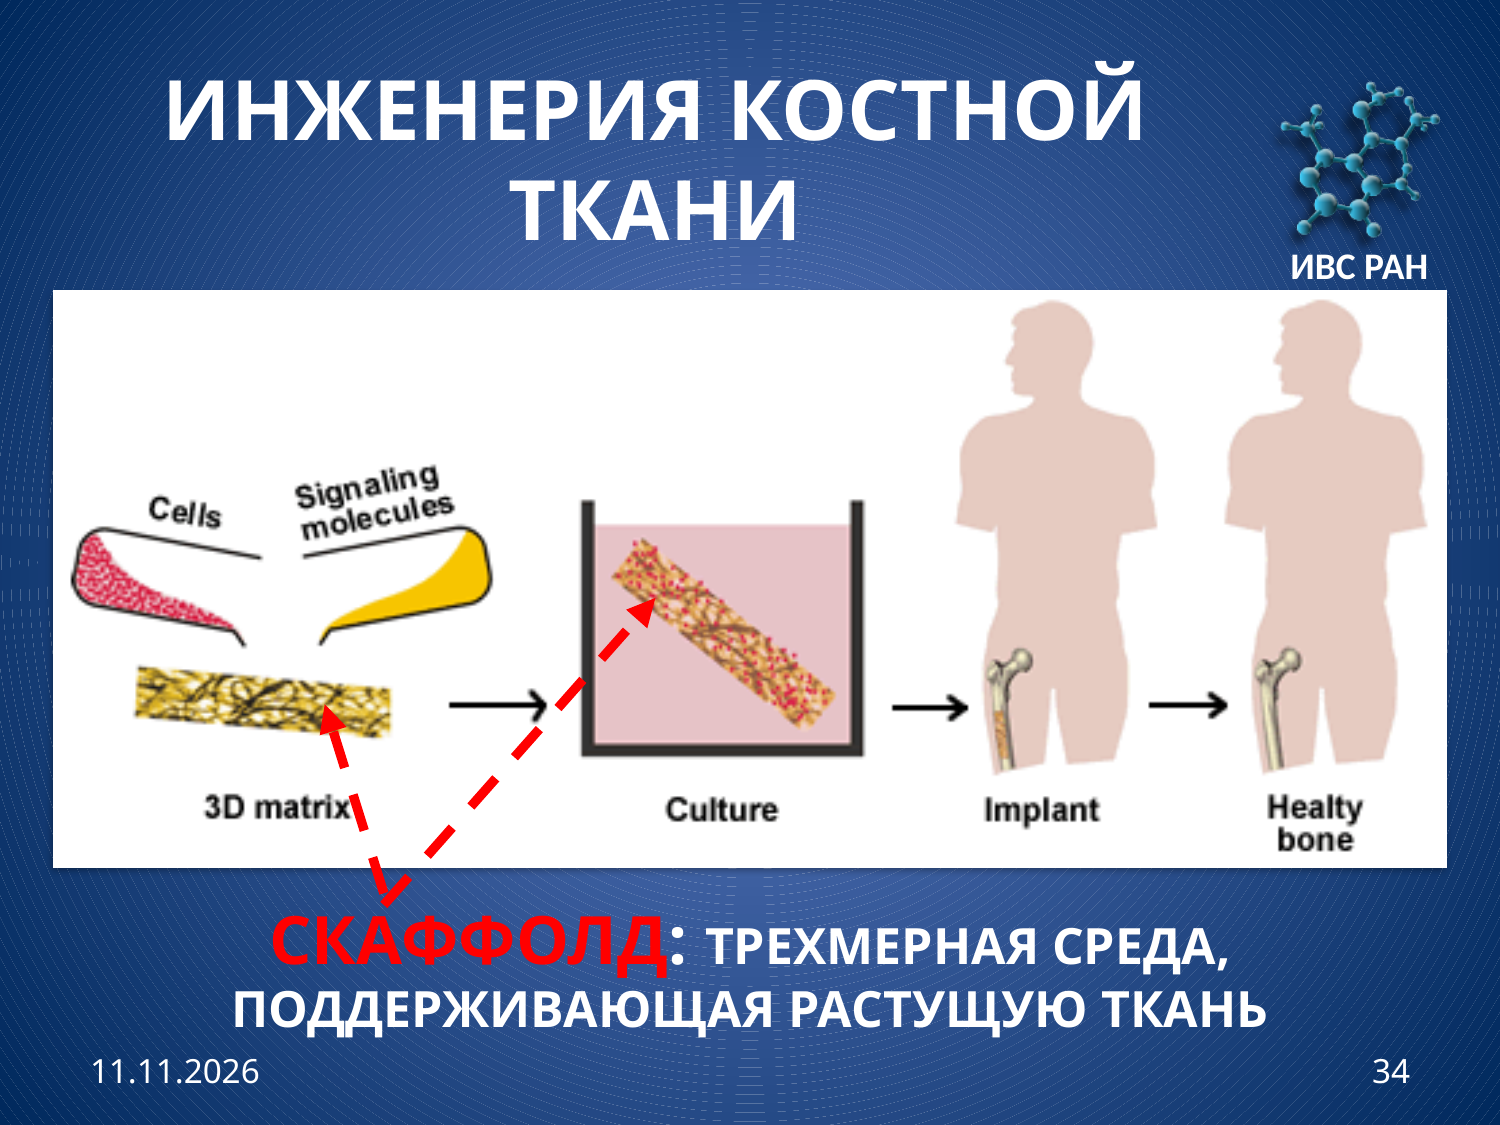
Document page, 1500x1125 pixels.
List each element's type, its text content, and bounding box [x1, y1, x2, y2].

picture [1265, 70, 1466, 270]
text_box ИВС РАН [1265, 277, 1454, 295]
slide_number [75, 1045, 425, 1103]
text_box Скаффолд: трехмерная среда, поддерживающая растущую ткань [0, 890, 1500, 1045]
text_box ИНЖЕНЕРИя КОСТНОЙ ТКАНИ [29, 50, 1282, 265]
slide_number 34 [1074, 1042, 1425, 1103]
picture [52, 290, 1448, 869]
